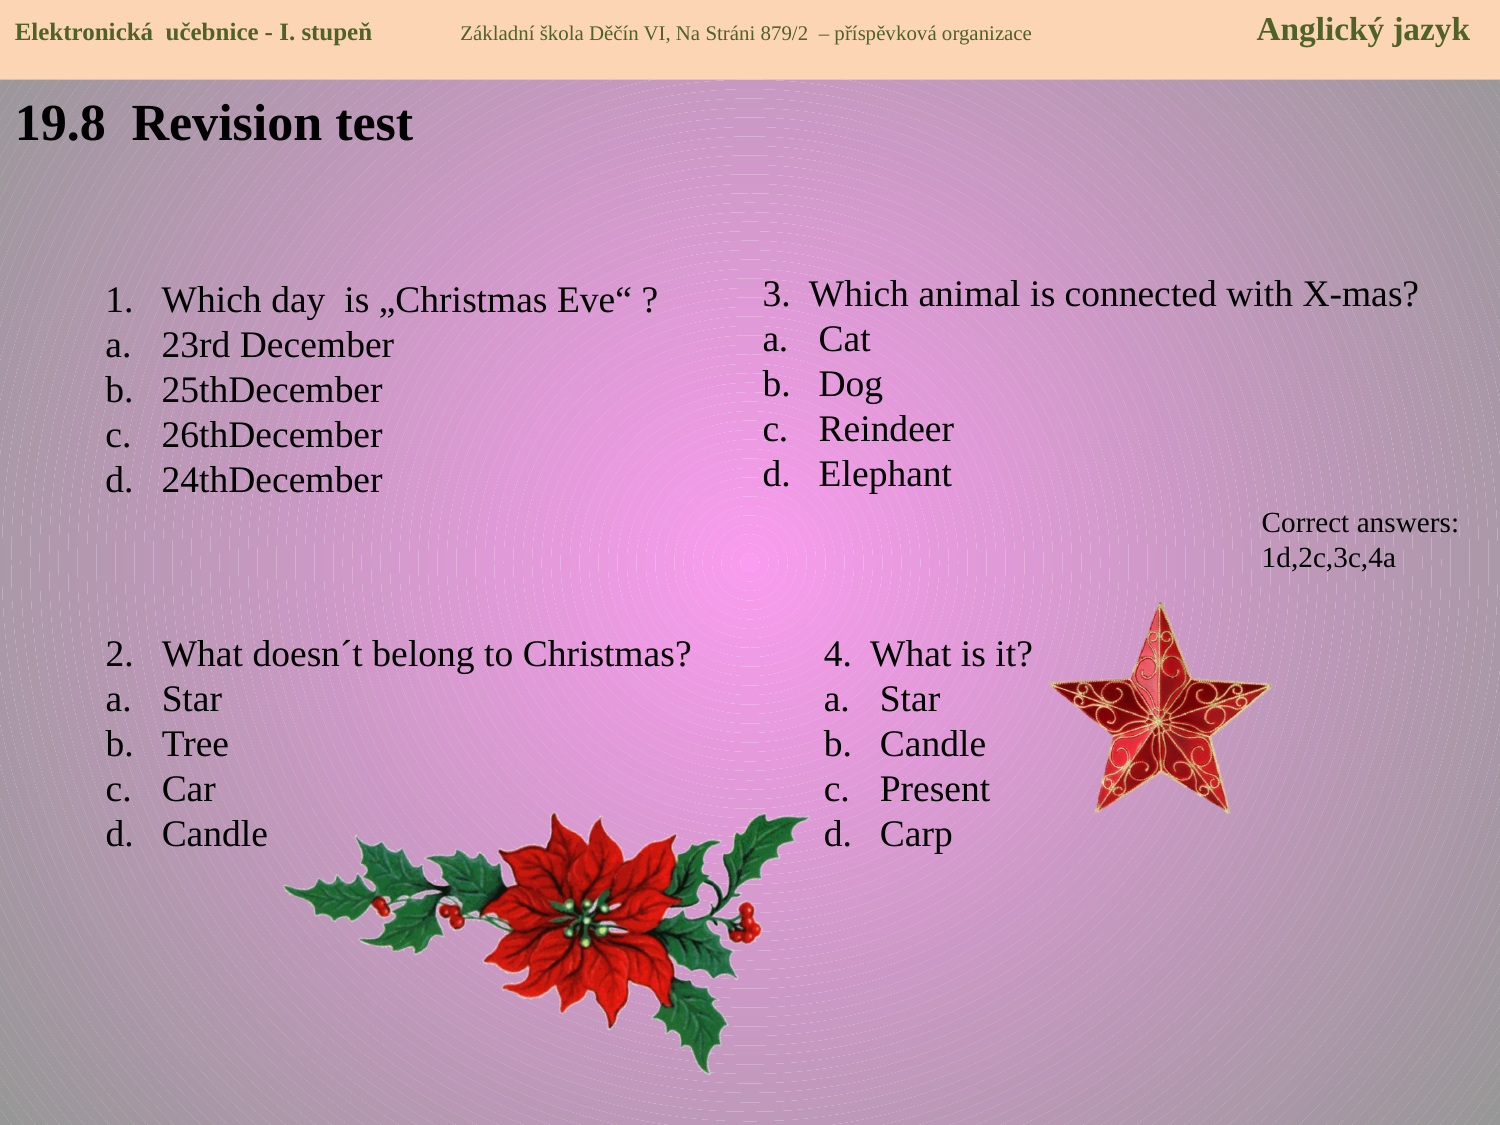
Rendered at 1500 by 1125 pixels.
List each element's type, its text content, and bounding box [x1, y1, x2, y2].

text_box Elektronická učebnice - I. stupeň Základní škola Děčín VI, Na Stráni 879/2 – příspěvková organizace Anglický jazyk [0, 0, 1500, 80]
text_box Correct answers: 1d,2c,3c,4a [1246, 496, 1475, 581]
picture [1038, 585, 1282, 829]
picture [274, 628, 809, 1099]
text_box Which day is „Christmas Eve“ ? 23rd December 25thDecember 26thDecember 24thDecember [90, 267, 675, 507]
text_box 3. Which animal is connected with X-mas? Cat Dog Reindeer Elephant [747, 261, 1436, 502]
text_box 19.8 Revision test [0, 80, 1500, 173]
text_box 4. What is it? Star Candle Present Carp [809, 621, 1188, 862]
text_box What doesn´t belong to Christmas? Star Tree Car Candle [90, 621, 708, 862]
